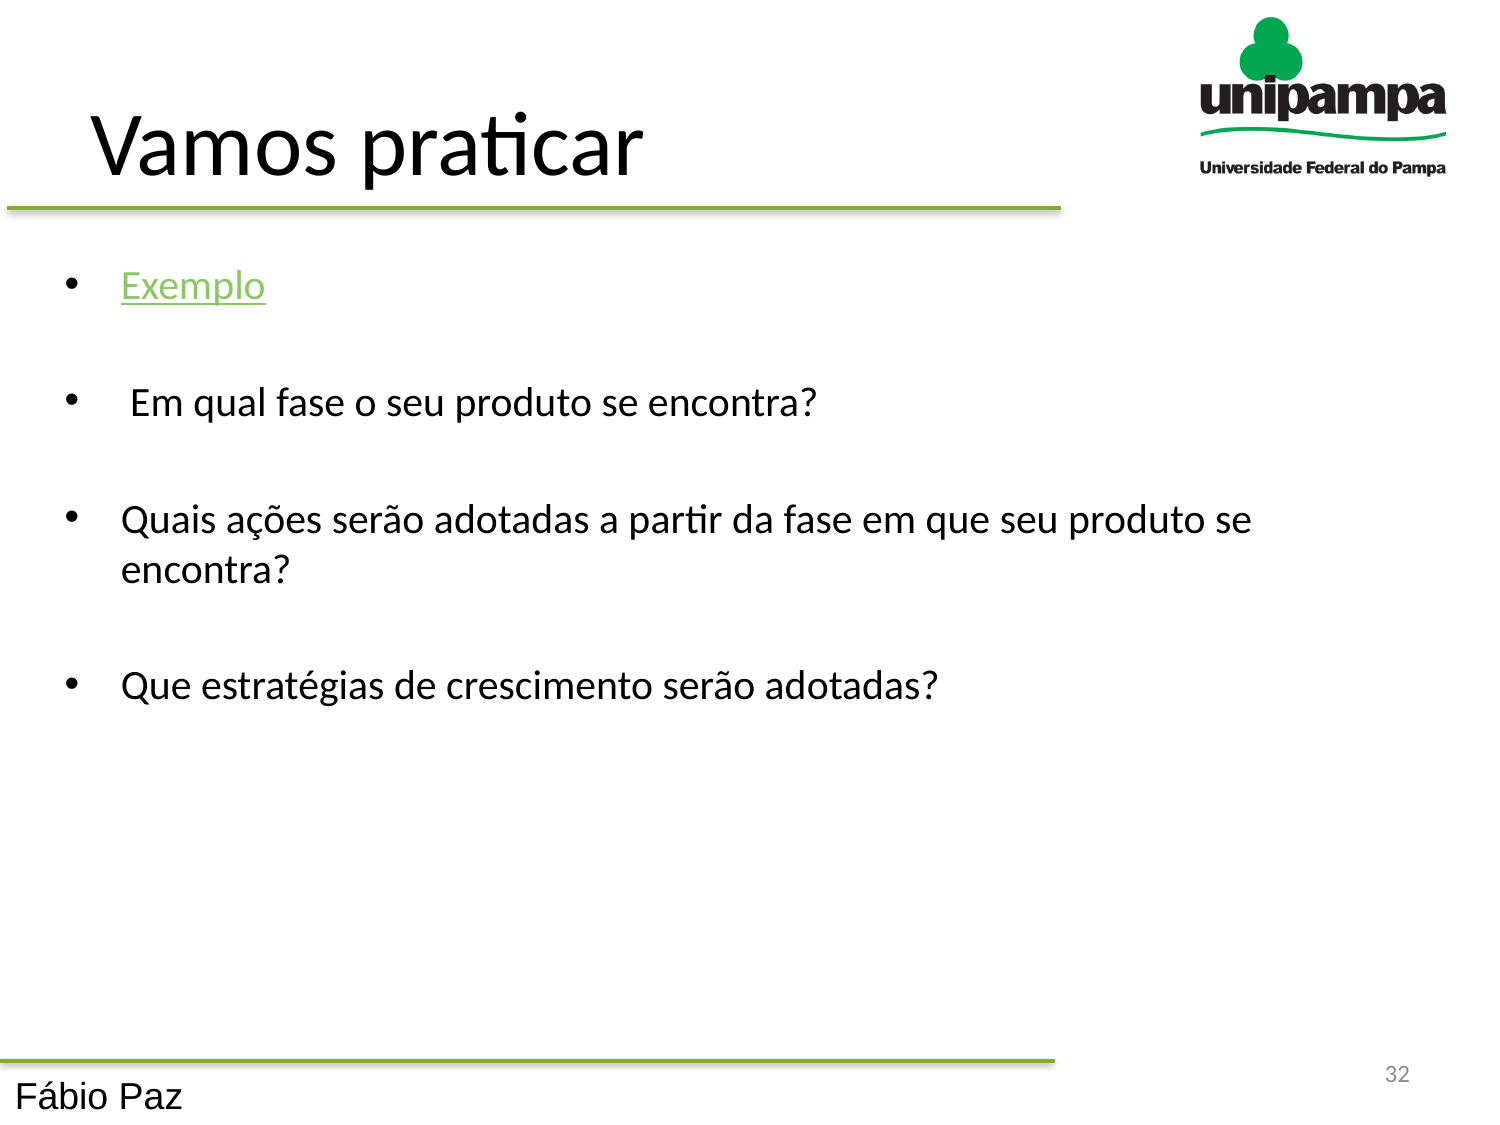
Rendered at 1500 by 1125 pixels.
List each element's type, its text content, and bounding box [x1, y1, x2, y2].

list Exemplo Em qual fase o seu produto se encontra? Quais ações serão adotadas a partir da fase em que seu produto se encontra? Que estratégias de crescimento serão adotadas? [49, 250, 1445, 1001]
title Vamos praticar [75, 45, 1425, 233]
picture [1198, 13, 1448, 181]
slide_number 32 [1074, 1042, 1425, 1103]
text_box Fábio Paz [0, 1064, 1353, 1124]
